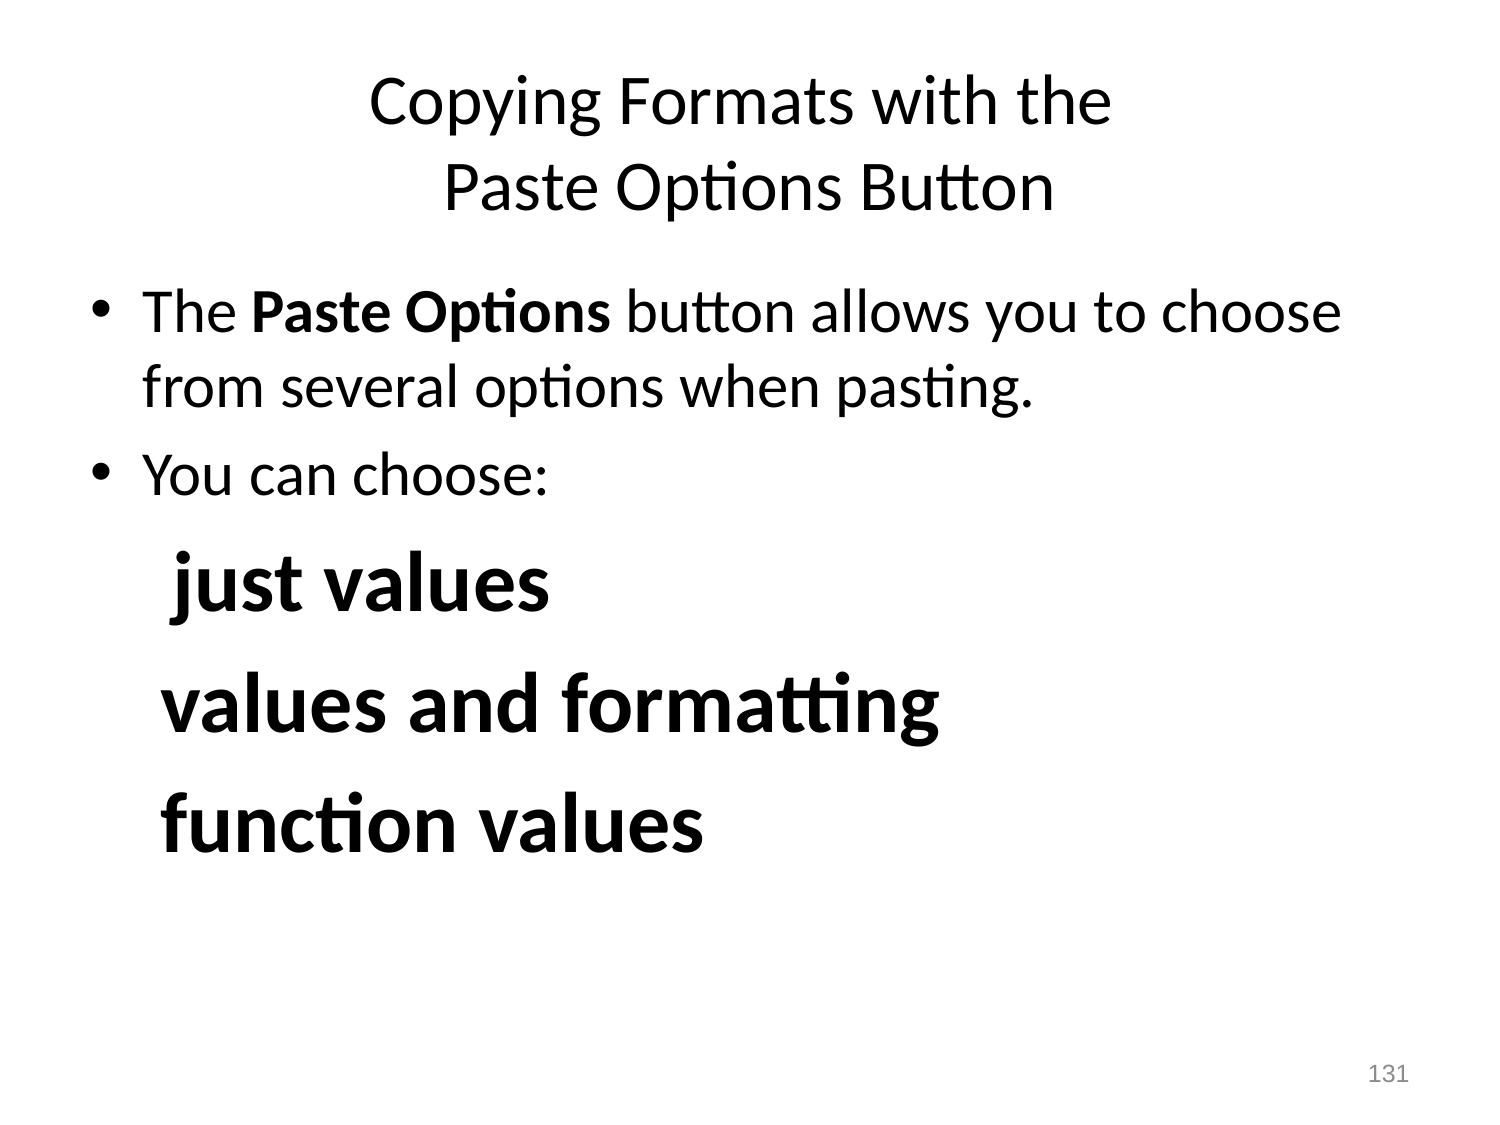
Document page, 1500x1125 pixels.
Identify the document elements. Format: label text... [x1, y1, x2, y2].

title Copying Formats with the Paste Options Button [75, 45, 1425, 233]
slide_number 131 [1074, 1042, 1425, 1103]
list The Paste Options button allows you to choose from several options when pasting. You can choose: just values values and formatting function values [75, 262, 1425, 1005]
